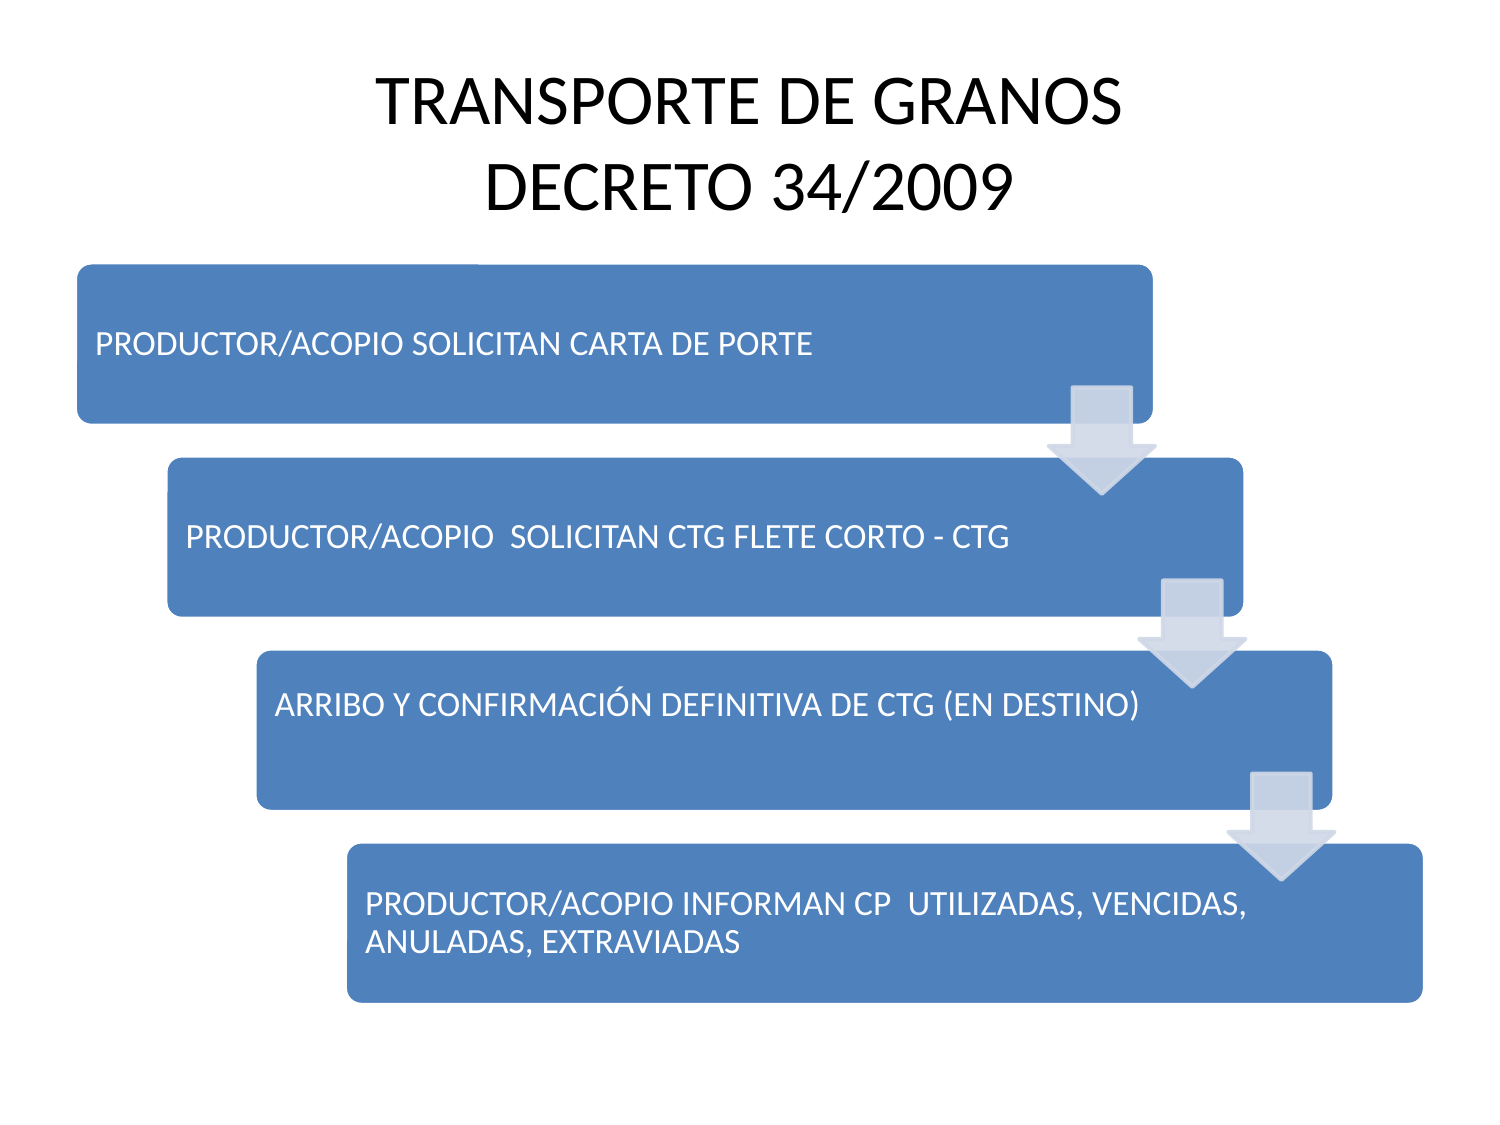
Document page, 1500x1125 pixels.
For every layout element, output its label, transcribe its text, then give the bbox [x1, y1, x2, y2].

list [74, 262, 1426, 1006]
title TRANSPORTE DE GRANOS DECRETO 34/2009 [75, 45, 1425, 233]
